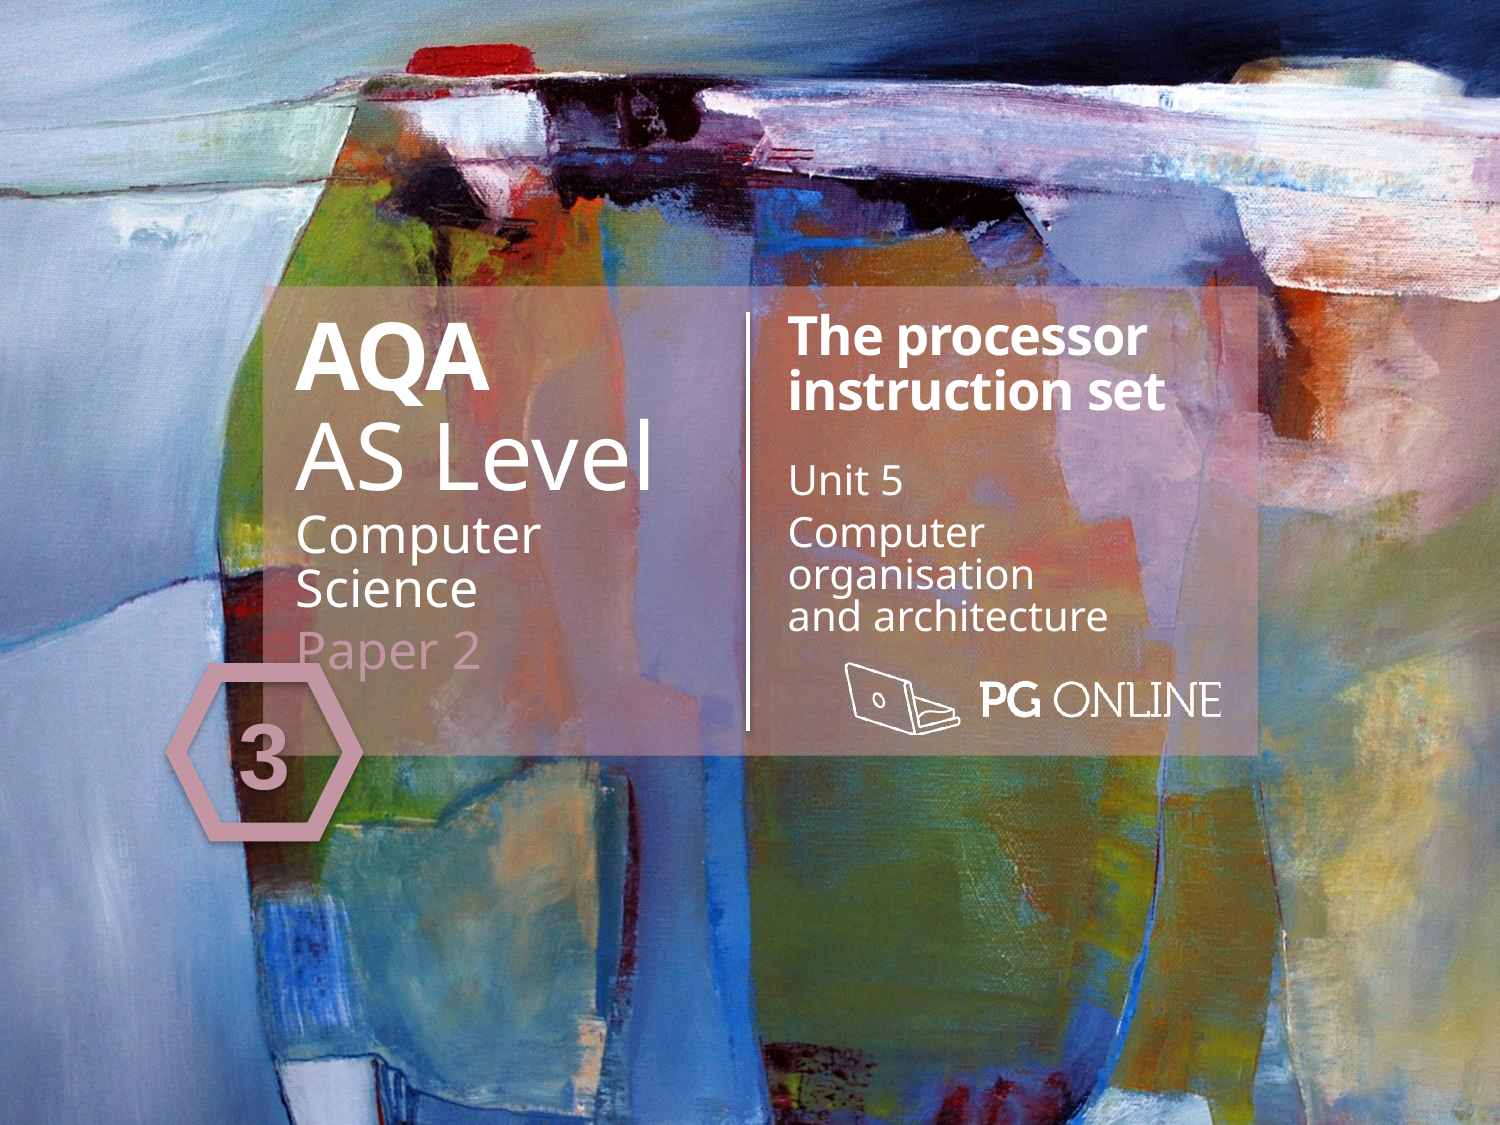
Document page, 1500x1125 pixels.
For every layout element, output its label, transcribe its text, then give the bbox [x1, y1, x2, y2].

list AQA AS Level Computer Science Paper 2 [295, 302, 747, 664]
picture [0, 0, 1500, 1125]
list The processor instruction set Unit 5 Computer organisation and architecture [787, 305, 1242, 667]
